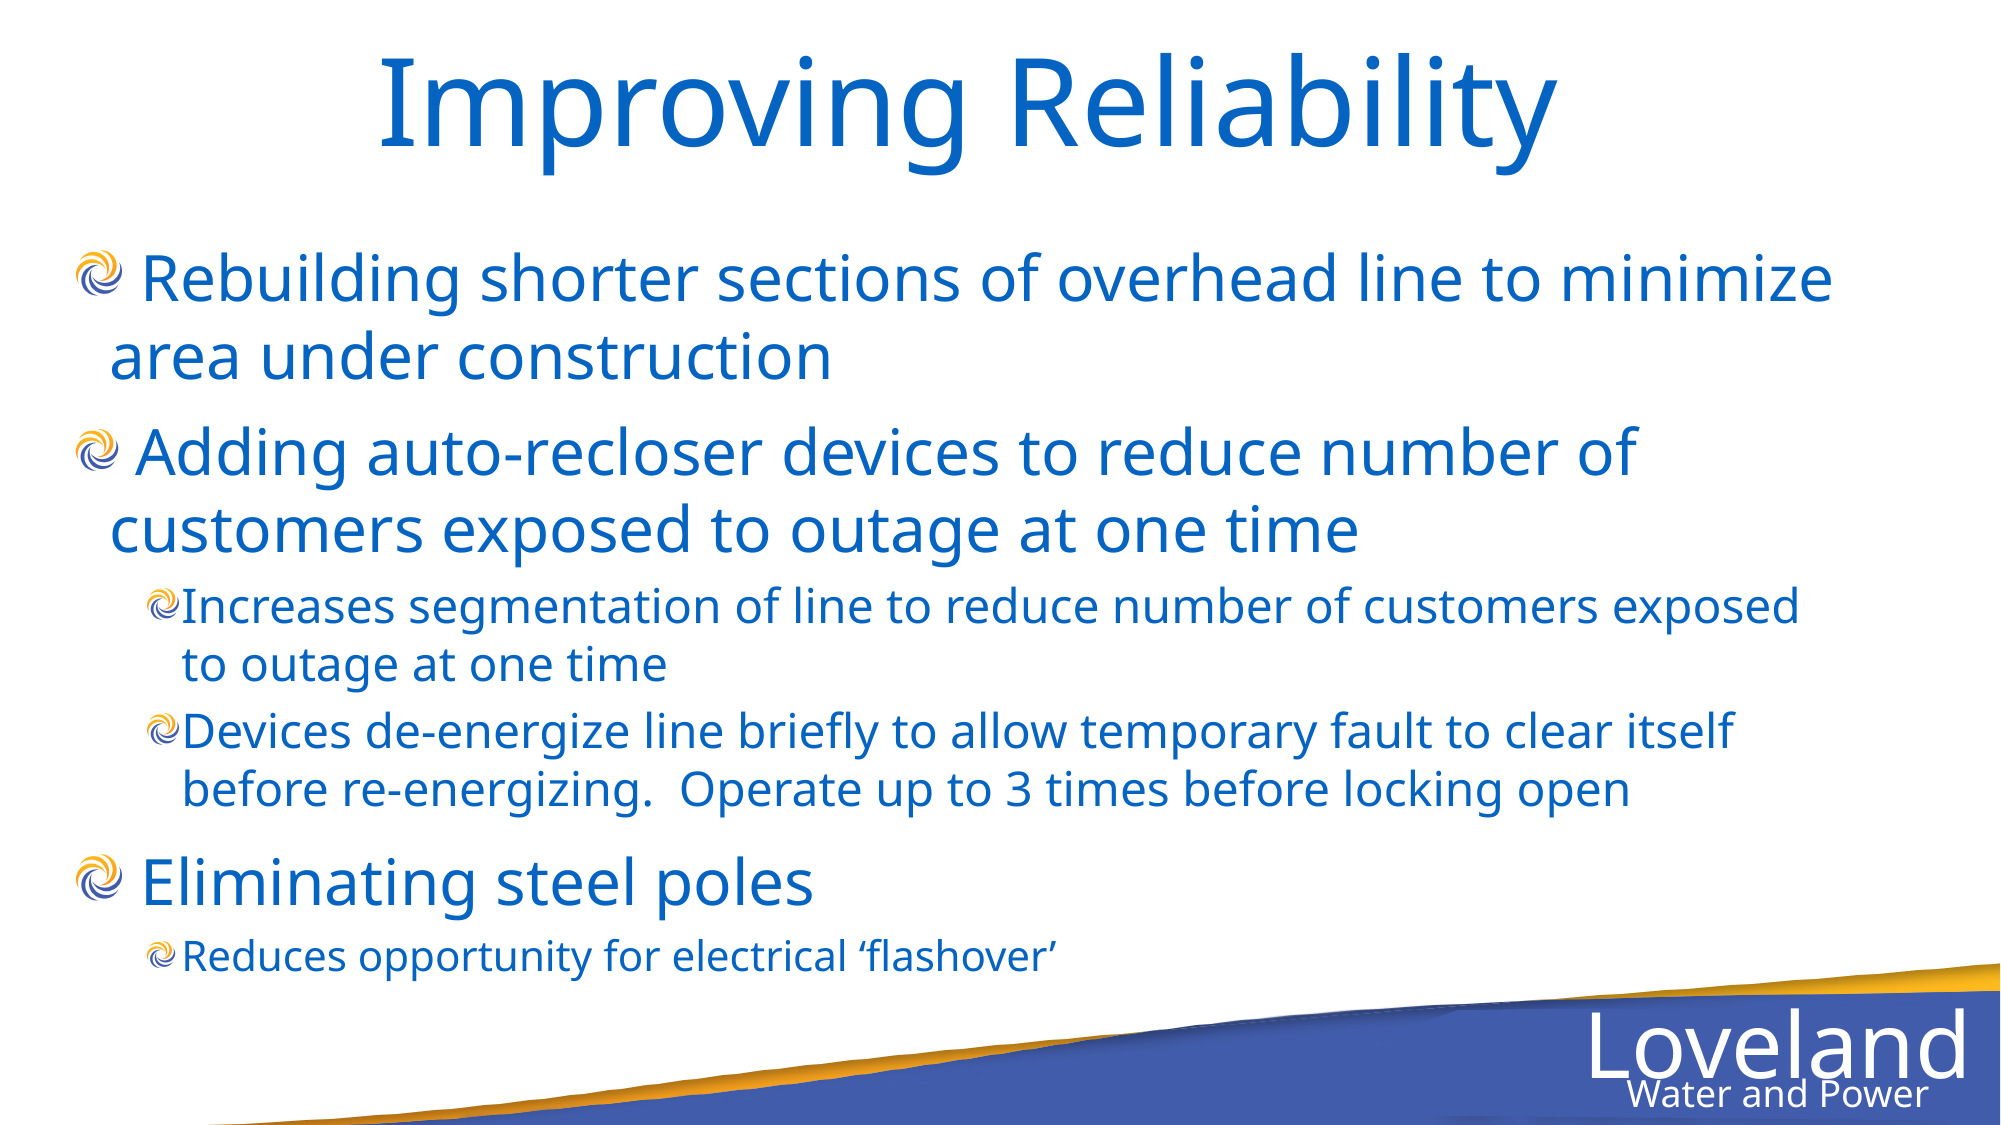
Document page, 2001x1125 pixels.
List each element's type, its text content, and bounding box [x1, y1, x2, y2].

list Rebuilding shorter sections of overhead line to minimize area under construction Adding auto-recloser devices to reduce number of customers exposed to outage at one time Increases segmentation of line to reduce number of customers exposed to outage at one time Devices de-energize line briefly to allow temporary fault to clear itself before re-energizing. Operate up to 3 times before locking open Eliminating steel poles Reduces opportunity for electrical ‘flashover’ [58, 223, 1862, 992]
title Improving Reliability [75, 32, 1862, 181]
picture [0, 0, 2001, 1125]
